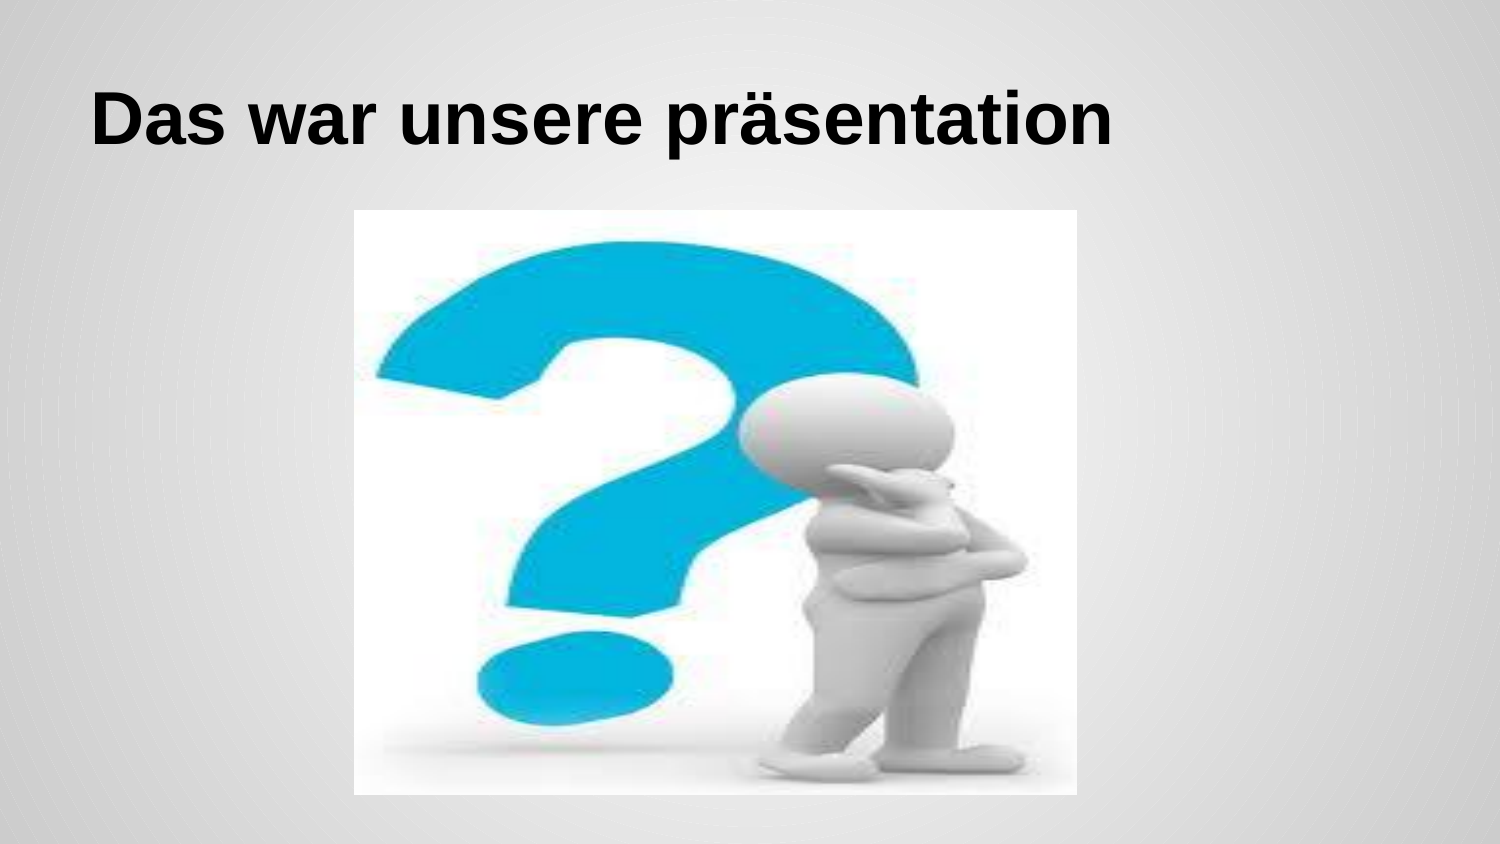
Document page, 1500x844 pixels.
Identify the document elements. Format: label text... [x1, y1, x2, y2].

picture [353, 210, 1078, 795]
title Das war unsere präsentation [75, 33, 1425, 175]
